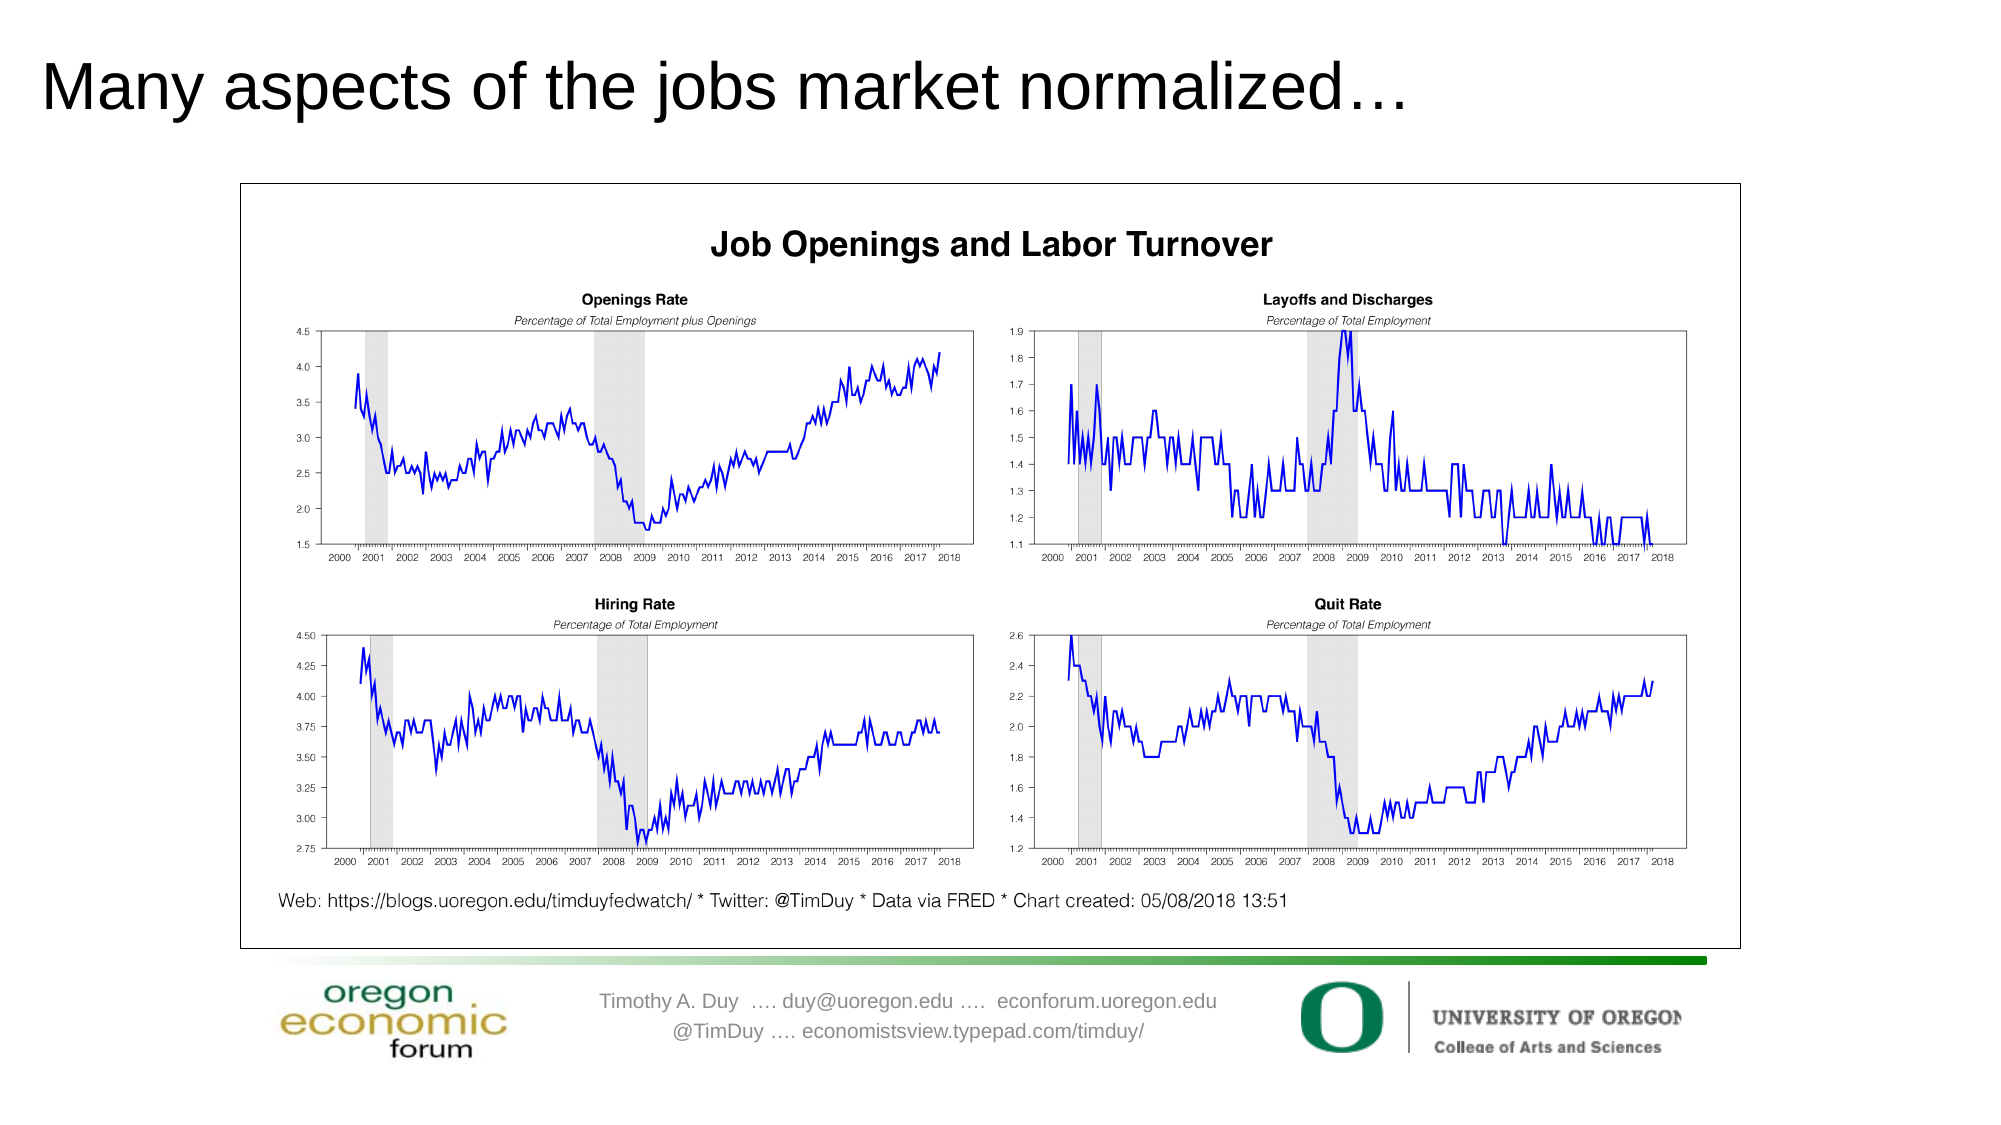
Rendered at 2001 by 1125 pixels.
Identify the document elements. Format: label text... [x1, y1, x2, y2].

picture [249, 961, 539, 1078]
title Many aspects of the jobs market normalized… [26, 18, 1922, 132]
text_box Timothy A. Duy …. duy@uoregon.edu …. econforum.uoregon.edu @TimDuy …. economistsview.typepad.com/timduy/ [539, 980, 1281, 1072]
picture [1300, 980, 1682, 1053]
text_box [274, 956, 1707, 965]
picture [240, 183, 1741, 949]
